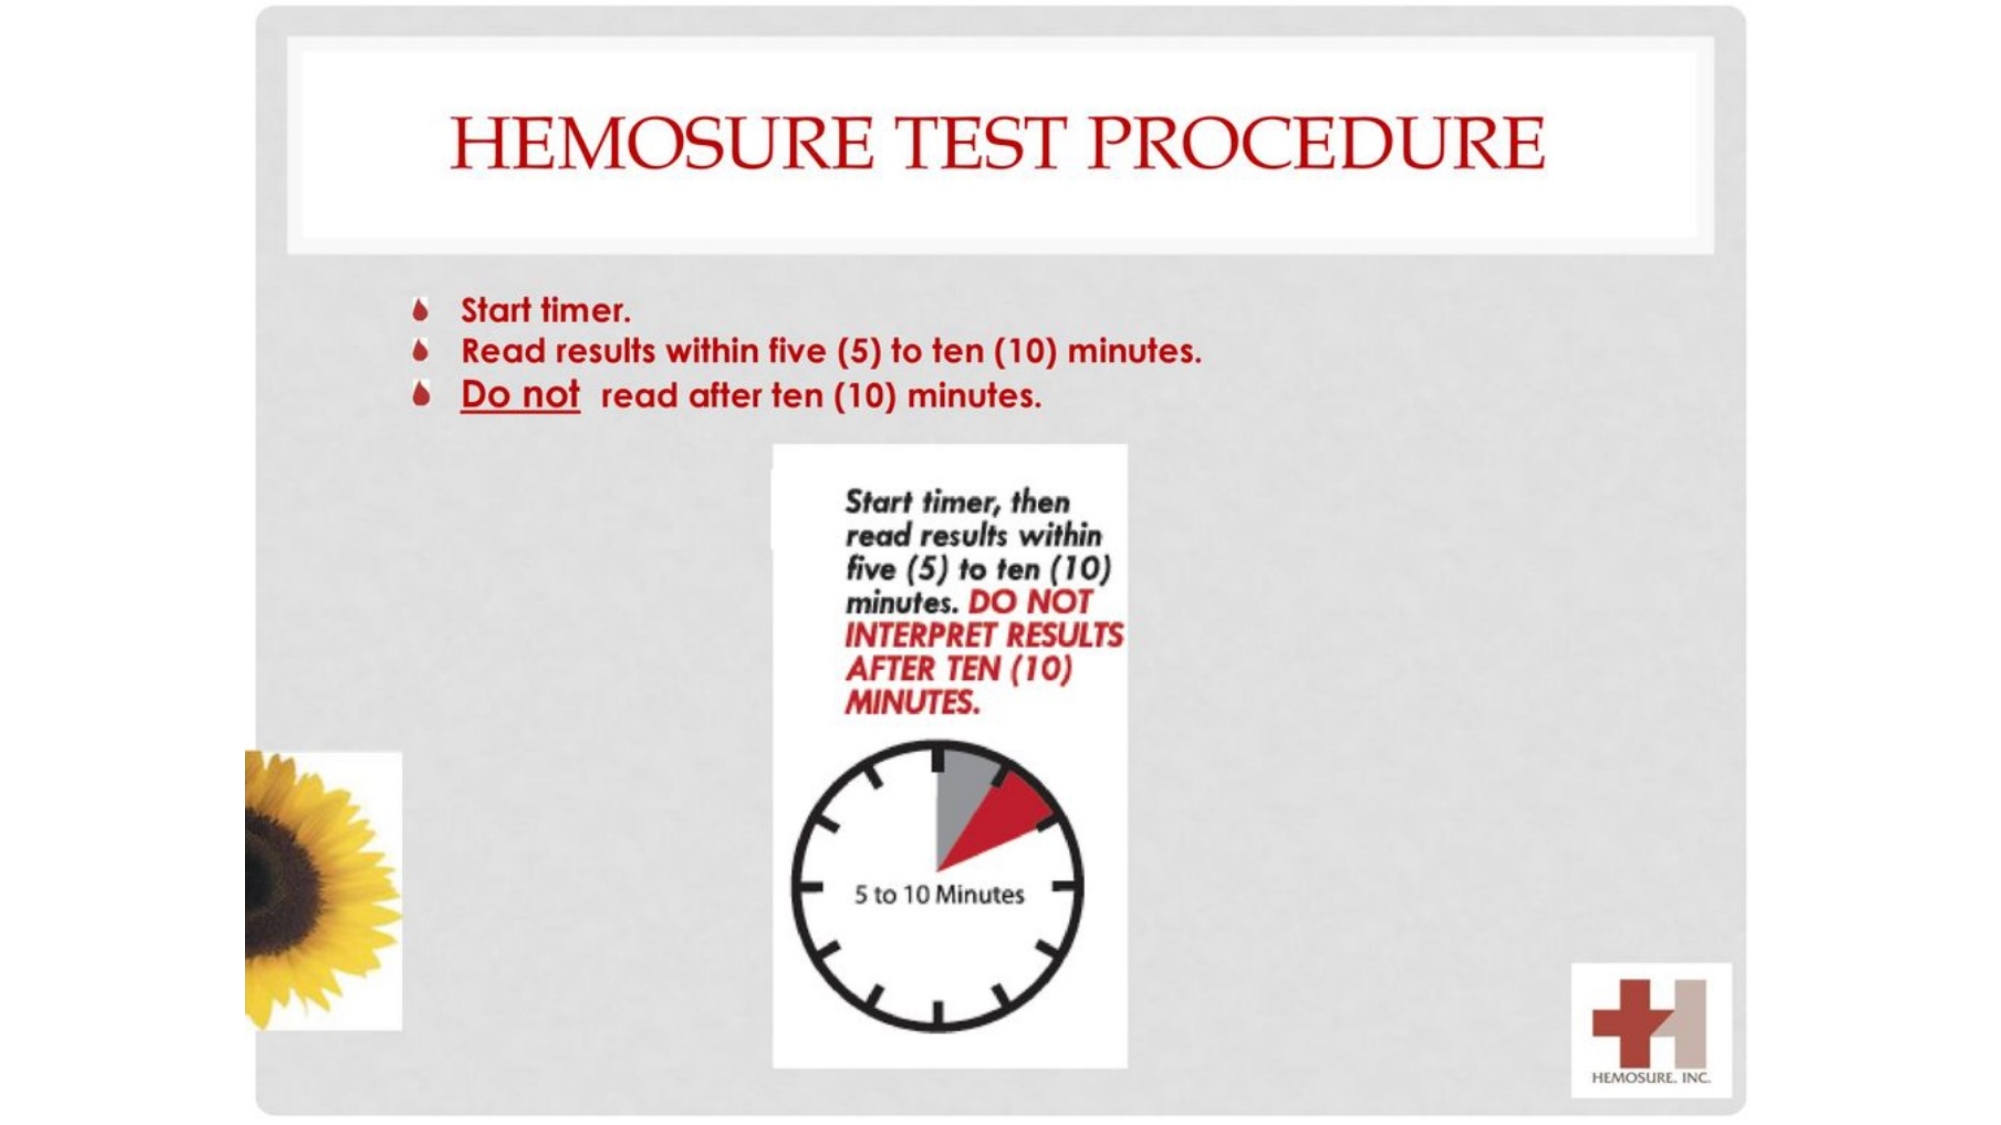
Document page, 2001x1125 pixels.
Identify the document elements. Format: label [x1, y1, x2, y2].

picture [244, 0, 1755, 1125]
